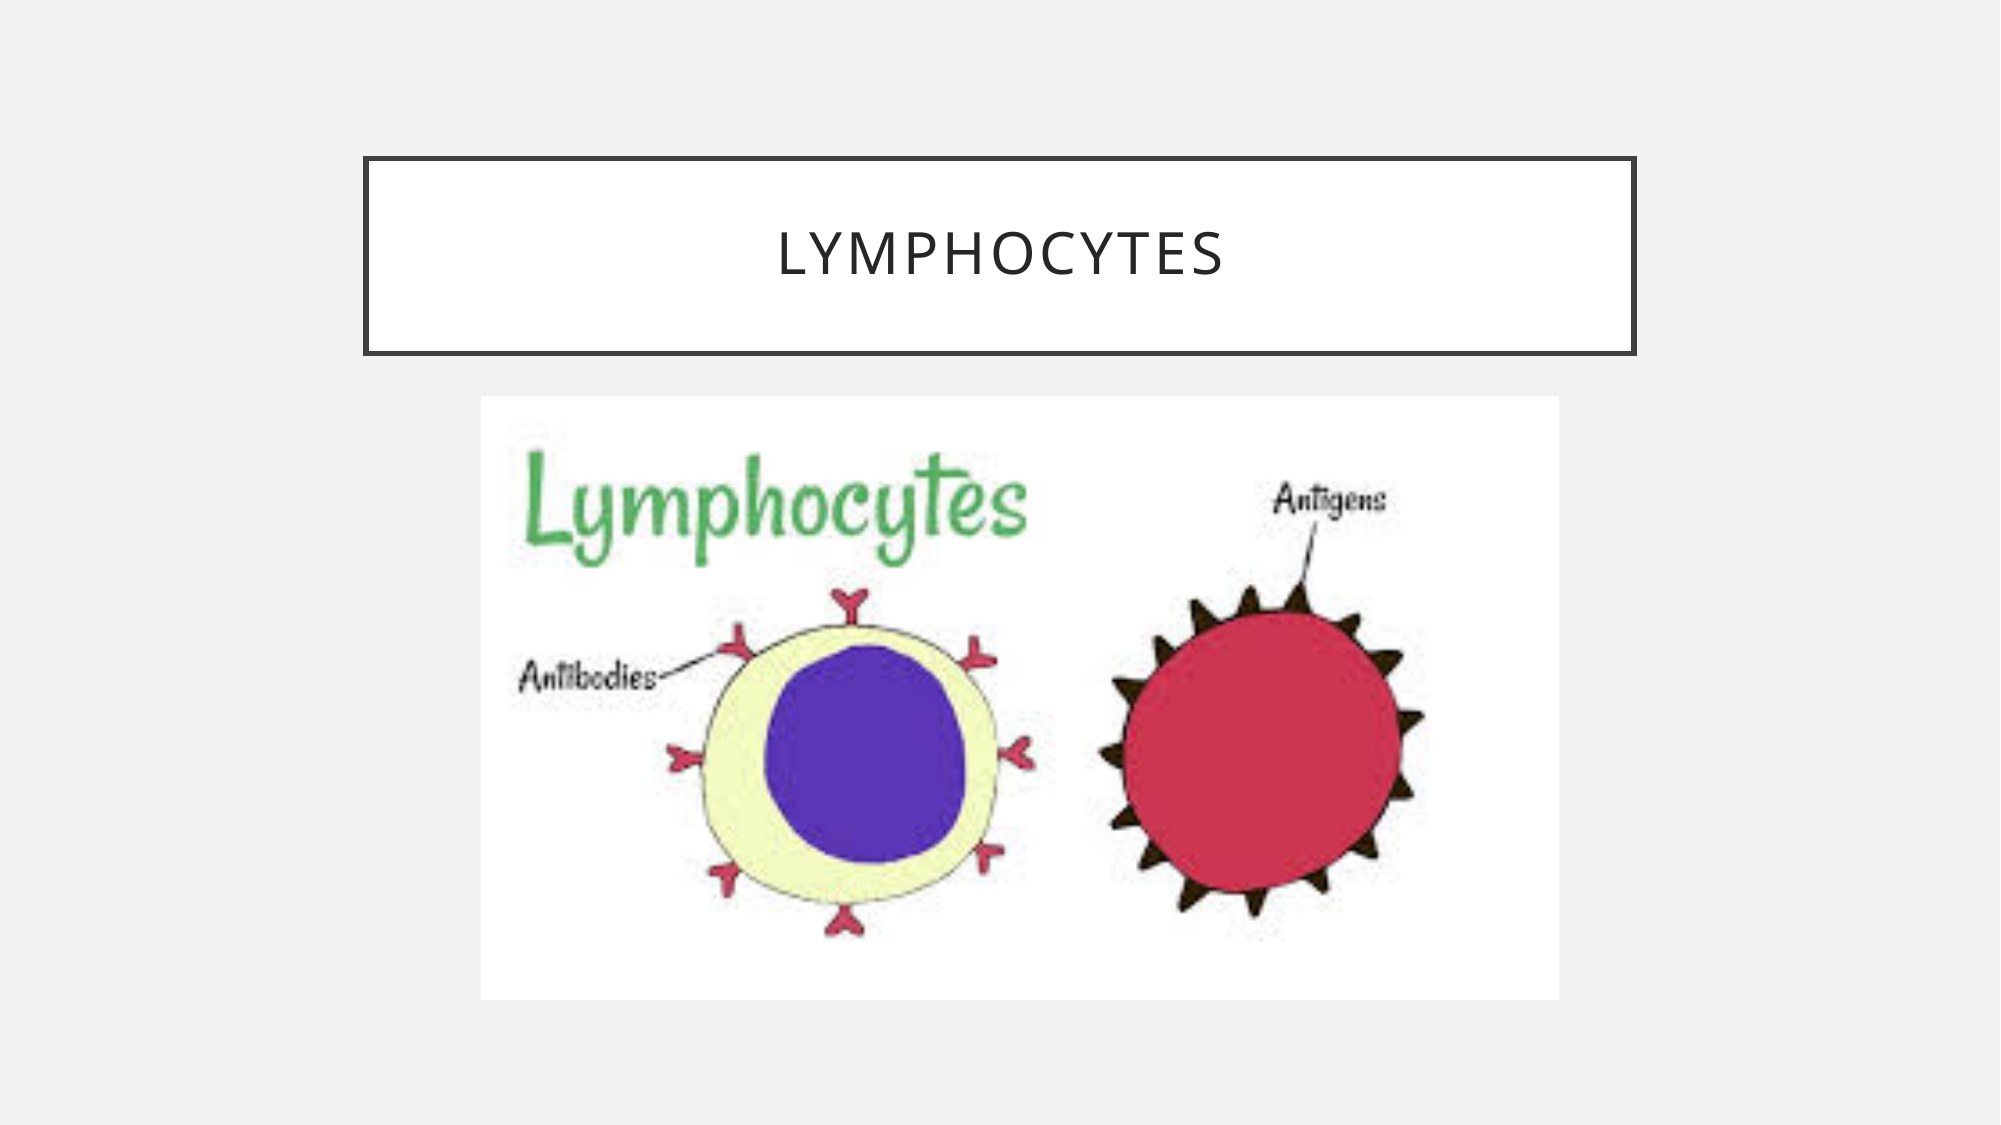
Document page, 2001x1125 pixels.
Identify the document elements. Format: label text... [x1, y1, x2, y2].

title Lymphocytes [363, 156, 1637, 356]
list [481, 396, 1559, 1000]
